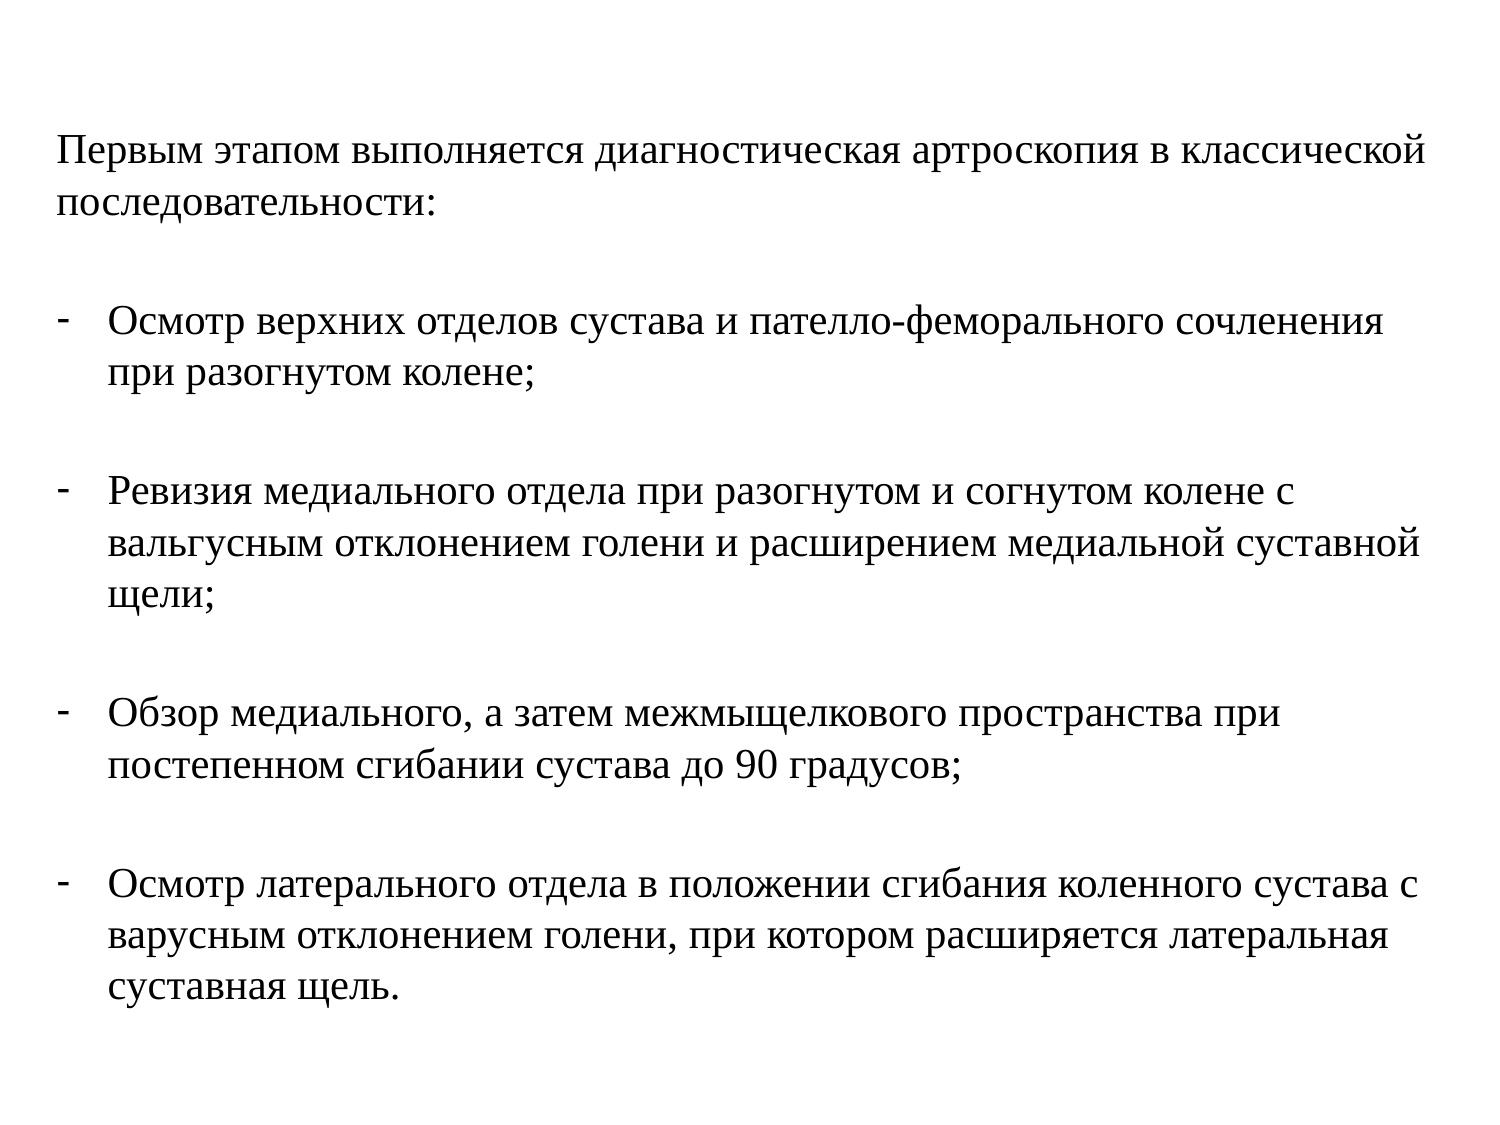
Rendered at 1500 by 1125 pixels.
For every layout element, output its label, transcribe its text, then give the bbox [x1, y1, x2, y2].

list Первым этапом выполняется диагностическая артроскопия в классической последовательности: Осмотр верхних отделов сустава и пателло-феморального сочленения при разогнутом колене; Ревизия медиального отдела при разогнутом и согнутом колене с вальгусным отклонением голени и расширением медиальной суставной щели; Обзор медиального, а затем межмыщелкового пространства при постепенном сгибании сустава до 90 градусов; Осмотр латерального отдела в положении сгибания коленного сустава с варусным отклонением голени, при котором расширяется латеральная суставная щель. [41, 113, 1447, 1024]
